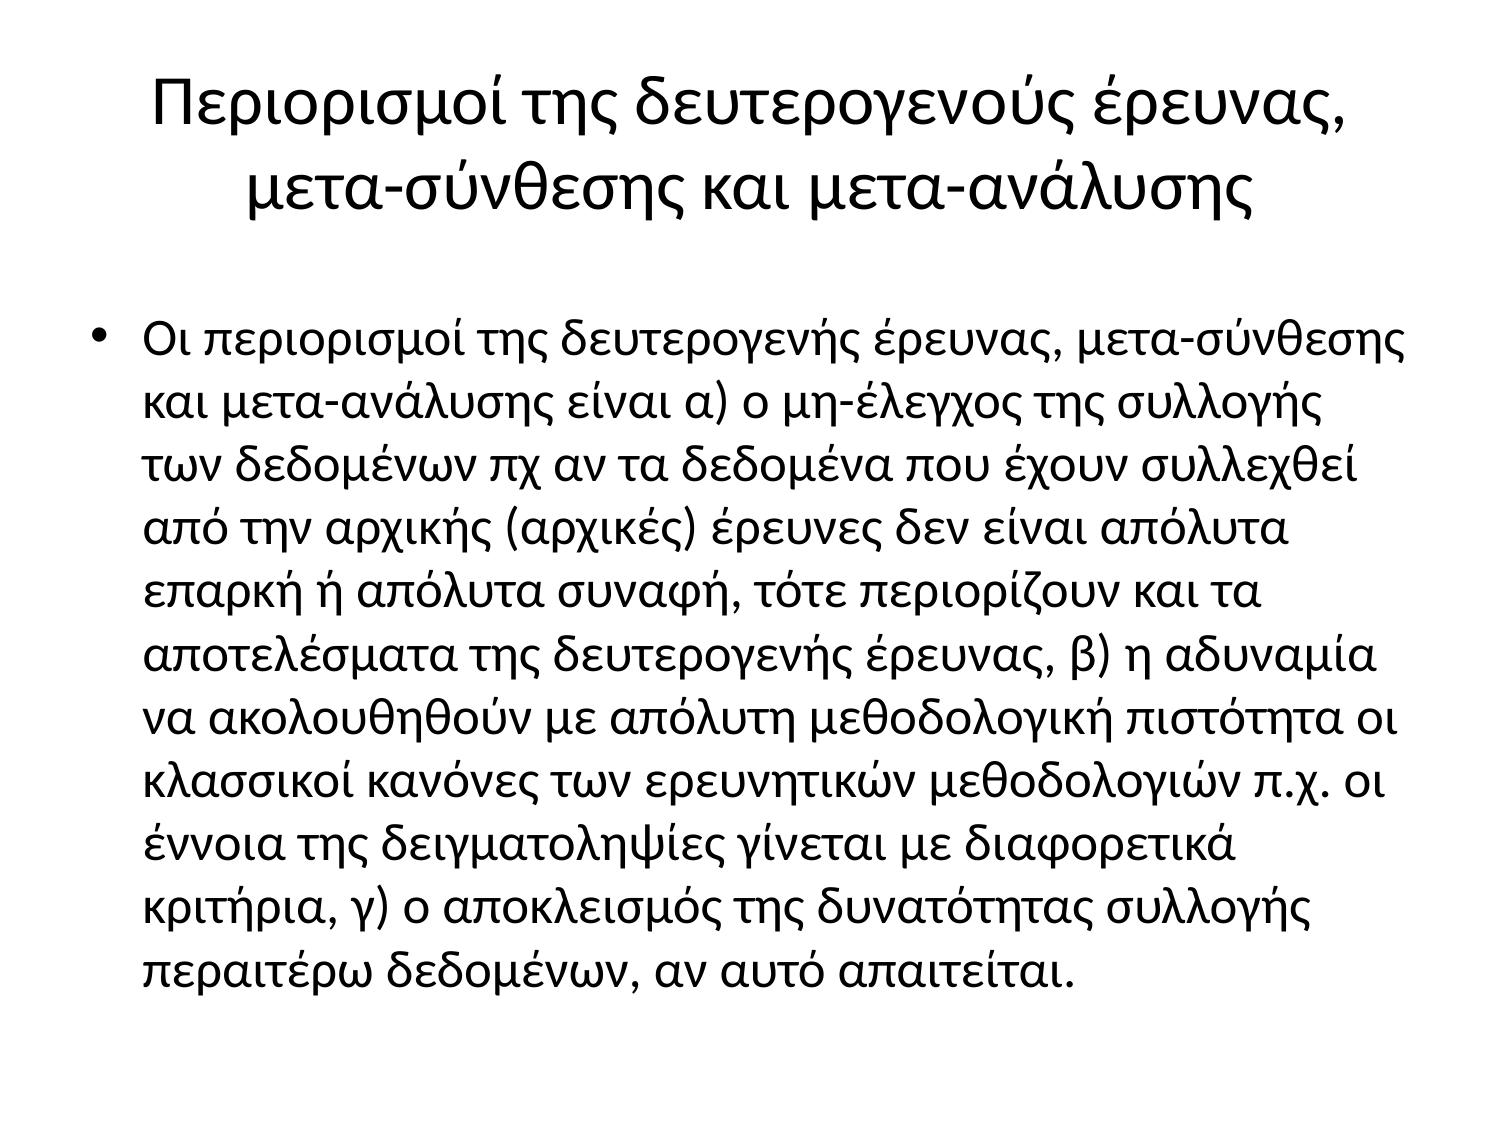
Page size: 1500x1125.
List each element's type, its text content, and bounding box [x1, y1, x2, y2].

title Περιορισμοί της δευτερογενoύς έρευνας, μετα-σύνθεσης και μετα-ανάλυσης [75, 45, 1425, 233]
list Οι περιορισμοί της δευτερογενής έρευνας, μετα-σύνθεσης και μετα-ανάλυσης είναι α) ο μη-έλεγχος της συλλογής των δεδομένων πχ αν τα δεδομένα που έχουν συλλεχθεί από την αρχικής (αρχικές) έρευνες δεν είναι απόλυτα επαρκή ή απόλυτα συναφή, τότε περιορίζουν και τα αποτελέσματα της δευτερογενής έρευνας, β) η αδυναμία να ακολουθηθούν με απόλυτη μεθοδολογική πιστότητα οι κλασσικοί κανόνες των ερευνητικών μεθοδολογιών π.χ. οι έννοια της δειγματοληψίες γίνεται με διαφορετικά κριτήρια, γ) ο αποκλεισμός της δυνατότητας συλλογής περαιτέρω δεδομένων, αν αυτό απαιτείται. [75, 295, 1425, 1038]
